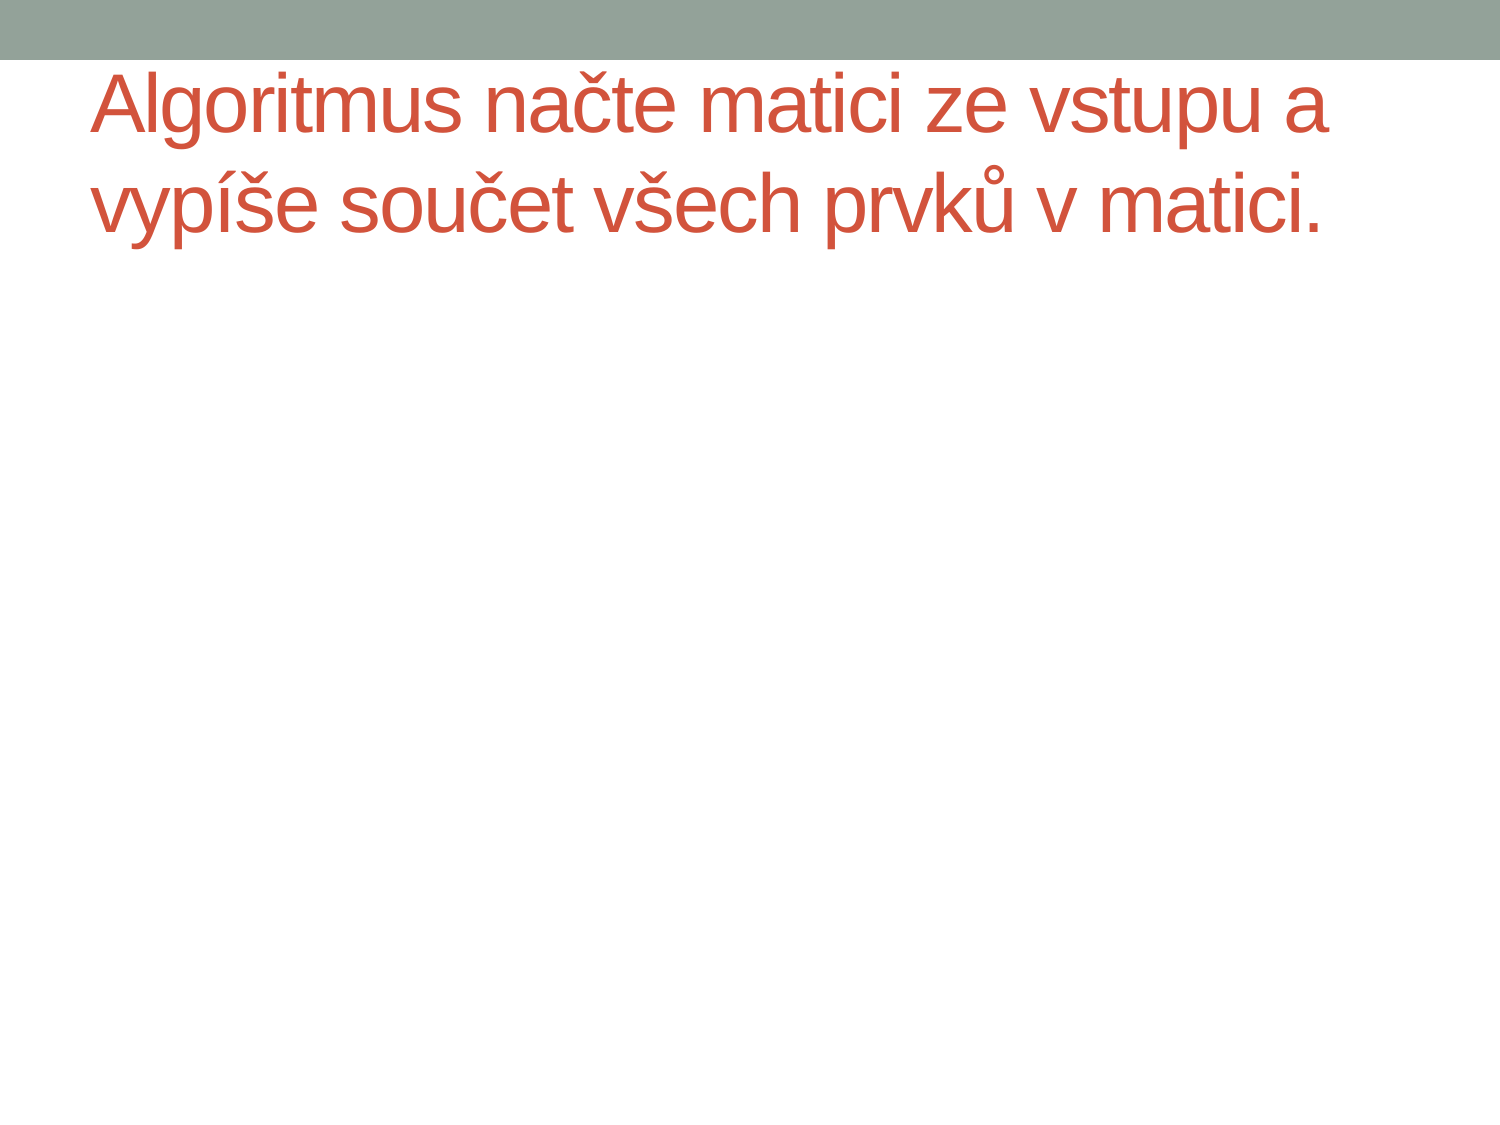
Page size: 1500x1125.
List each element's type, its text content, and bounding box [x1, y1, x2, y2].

title Algoritmus načte matici ze vstupu a vypíše součet všech prvků v matici. [75, 66, 1425, 232]
